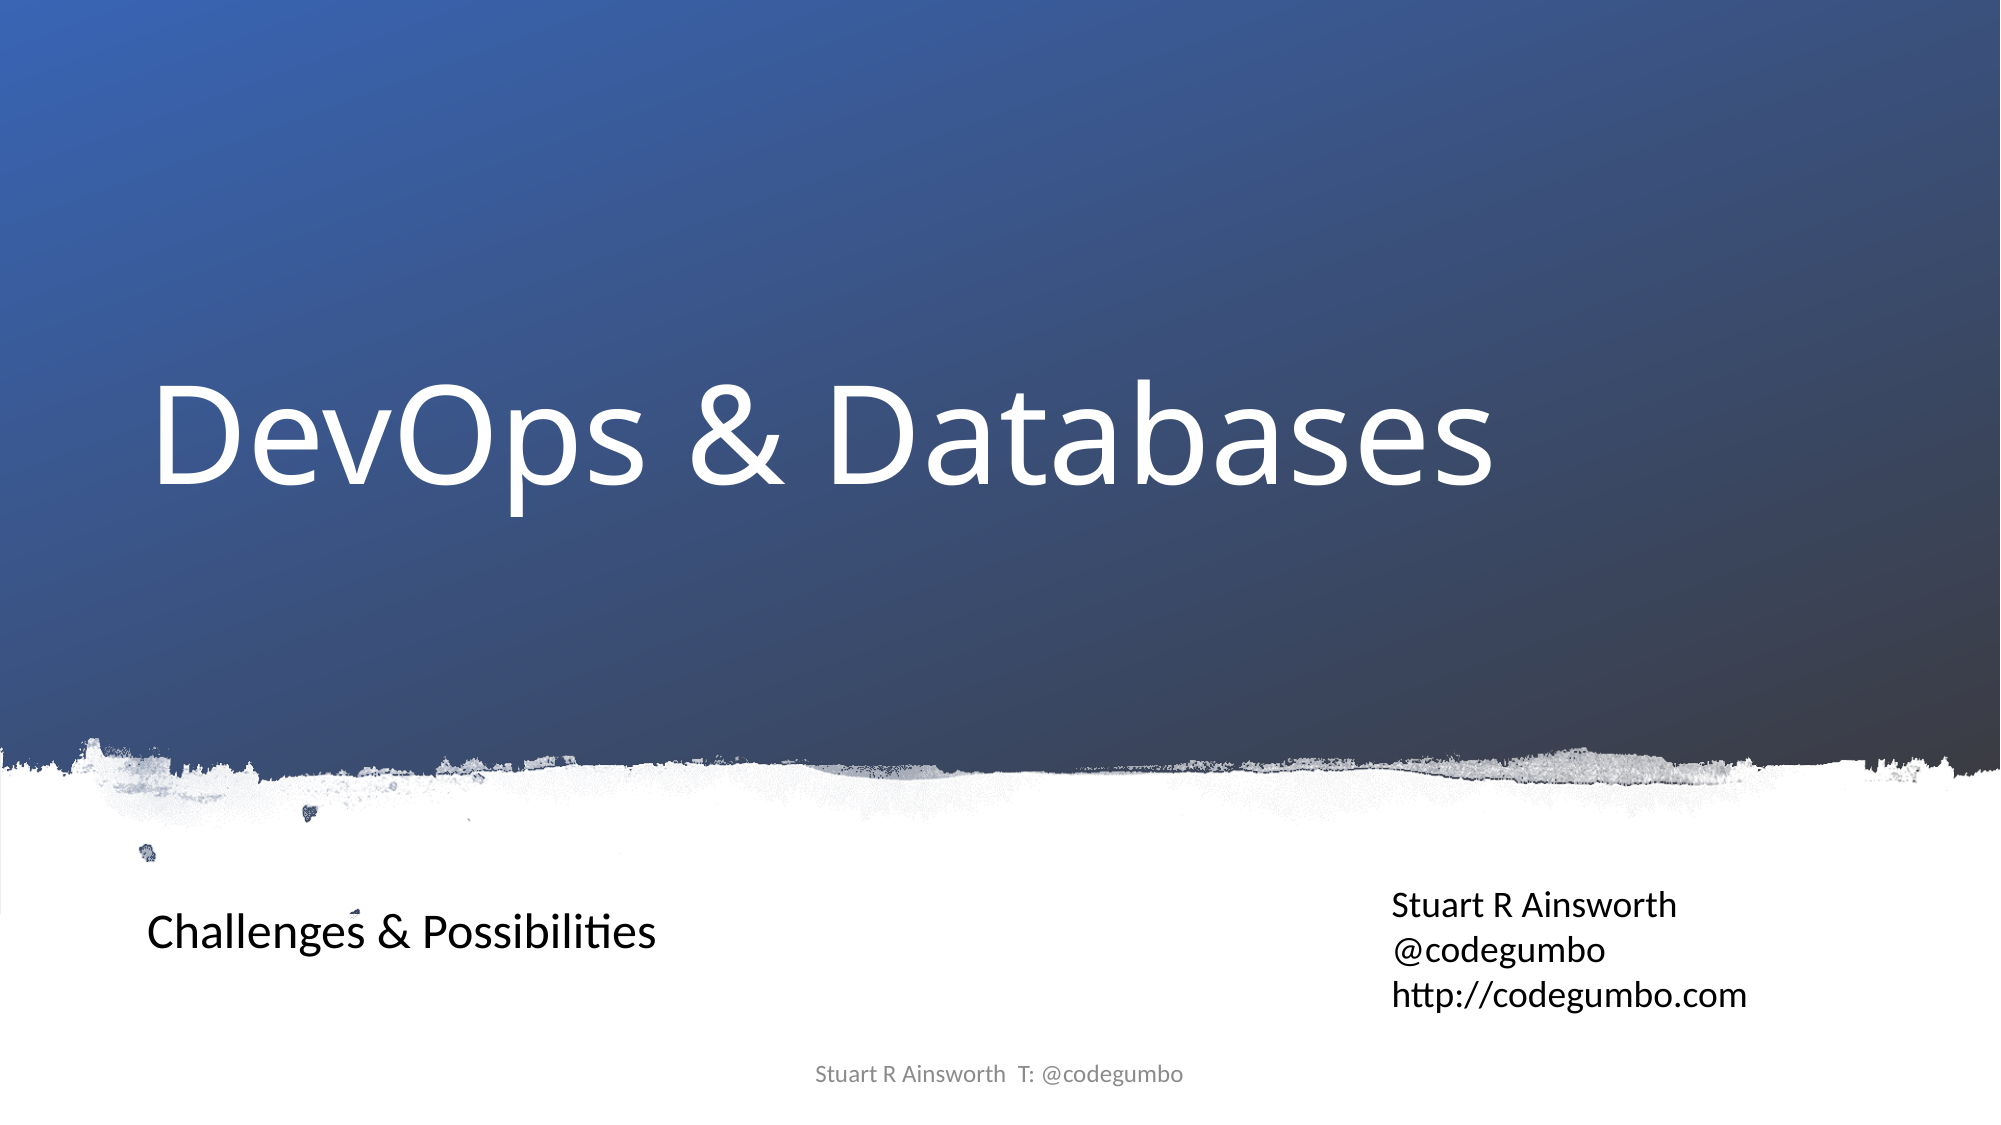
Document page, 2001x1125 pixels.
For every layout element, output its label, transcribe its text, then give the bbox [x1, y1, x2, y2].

picture [0, 624, 2000, 1125]
title DevOps & Databases [131, 195, 1776, 624]
text_box [0, 0, 2000, 624]
